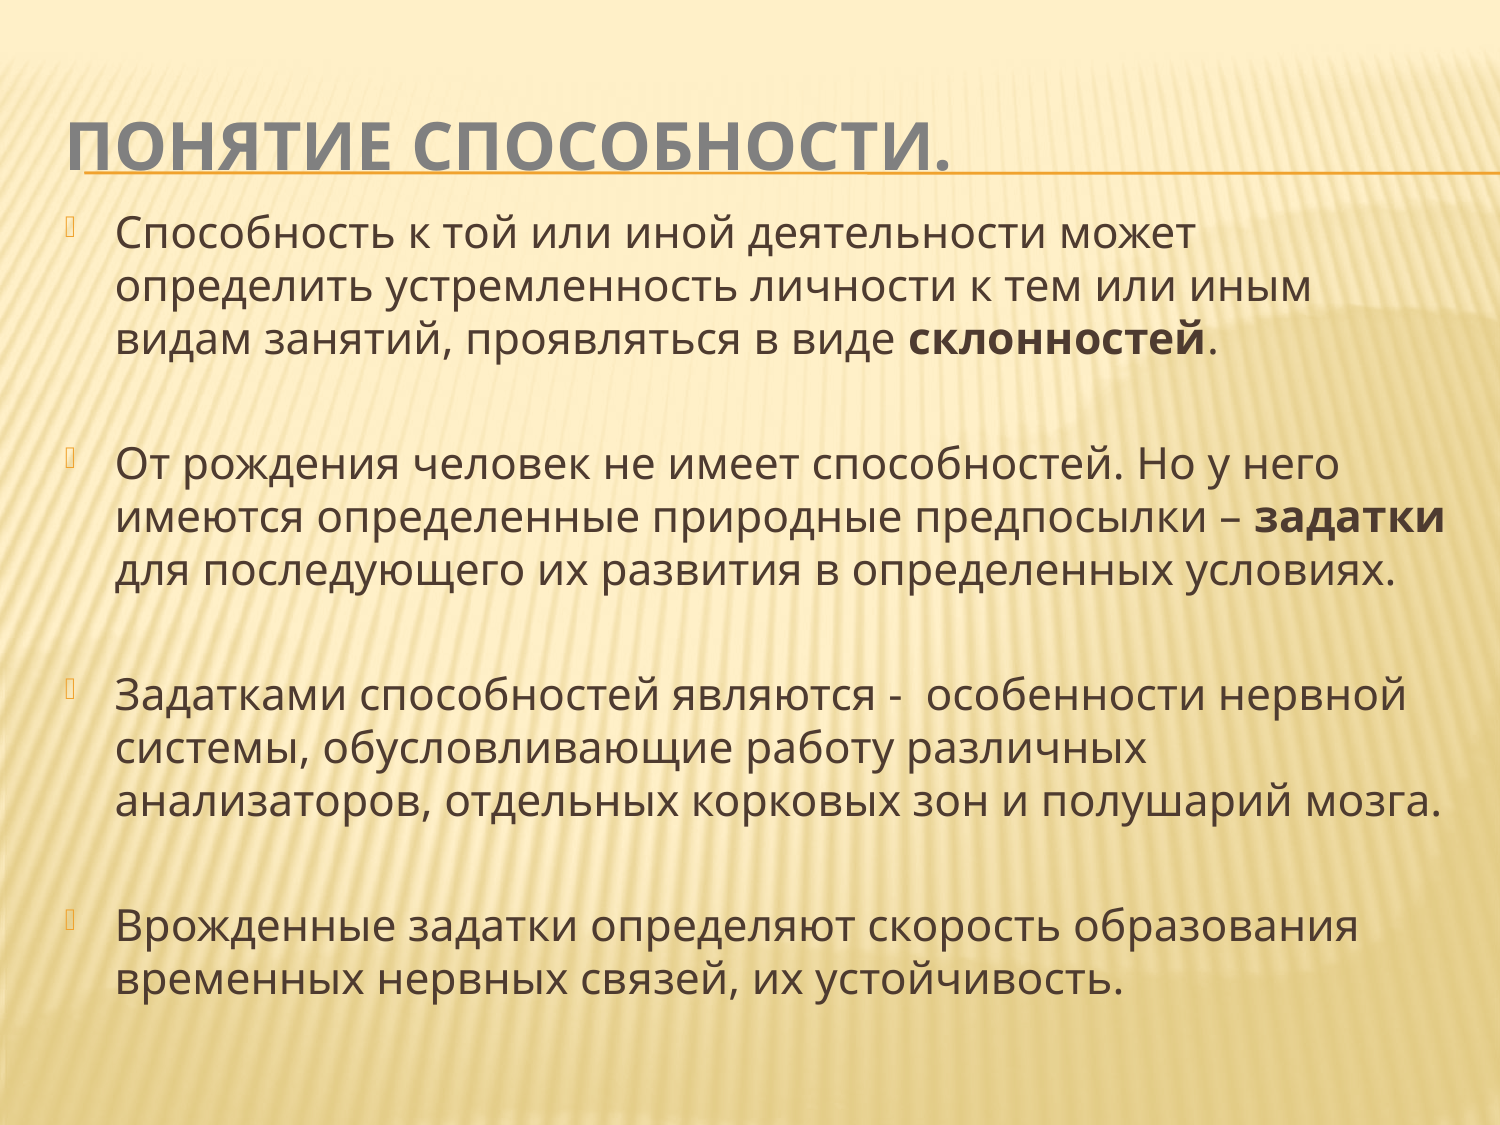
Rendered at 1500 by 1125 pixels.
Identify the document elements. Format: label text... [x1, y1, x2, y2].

title Понятие способности. [50, 75, 1475, 196]
list Способность к той или иной деятельности может определить устремленность личности к тем или иным видам занятий, проявляться в виде склонностей. От рождения человек не имеет способностей. Но у него имеются определенные природные предпосылки – задатки для последующего их развития в определенных условиях. Задатками способностей являются - особенности нервной системы, обусловливающие работу различных анализаторов, отдельных корковых зон и полушарий мозга. Врожденные задатки определяют скорость образования временных нервных связей, их устойчивость. [50, 196, 1475, 1094]
